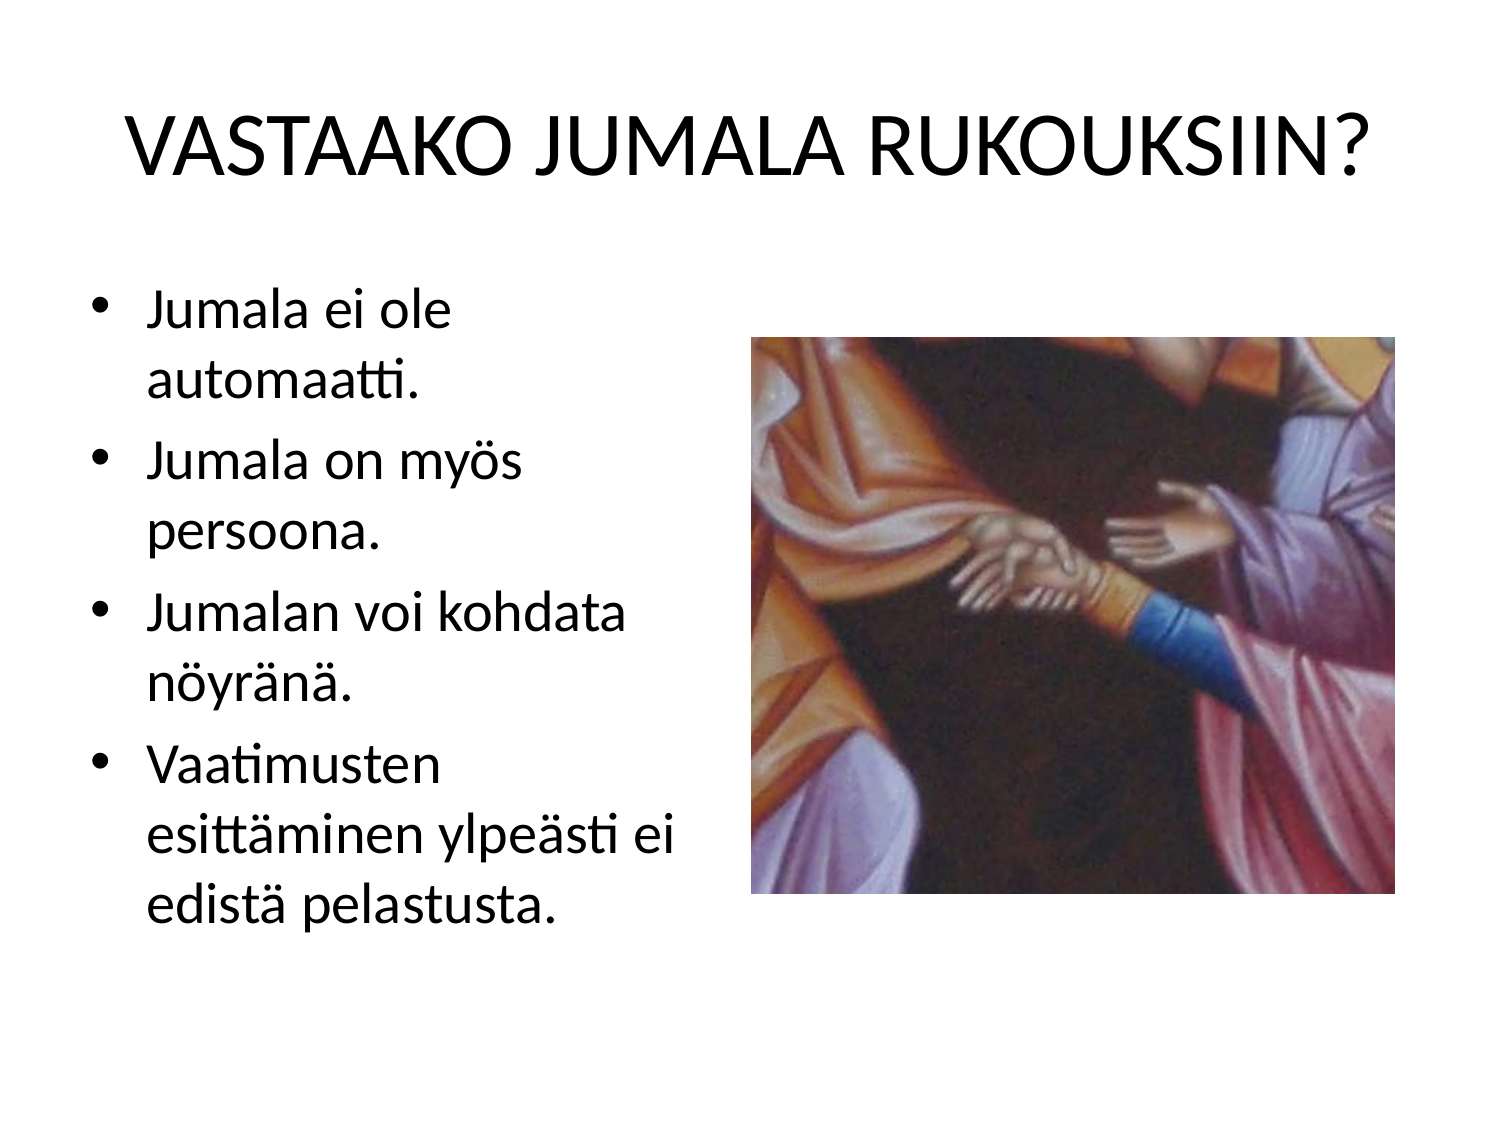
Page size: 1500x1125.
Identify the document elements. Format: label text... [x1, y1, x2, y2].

list Jumala ei ole automaatti. Jumala on myös persoona. Jumalan voi kohdata nöyränä. Vaatimusten esittäminen ylpeästi ei edistä pelastusta. [75, 262, 738, 1005]
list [750, 337, 1395, 894]
title VASTAAKO JUMALA RUKOUKSIIN? [75, 45, 1425, 233]
